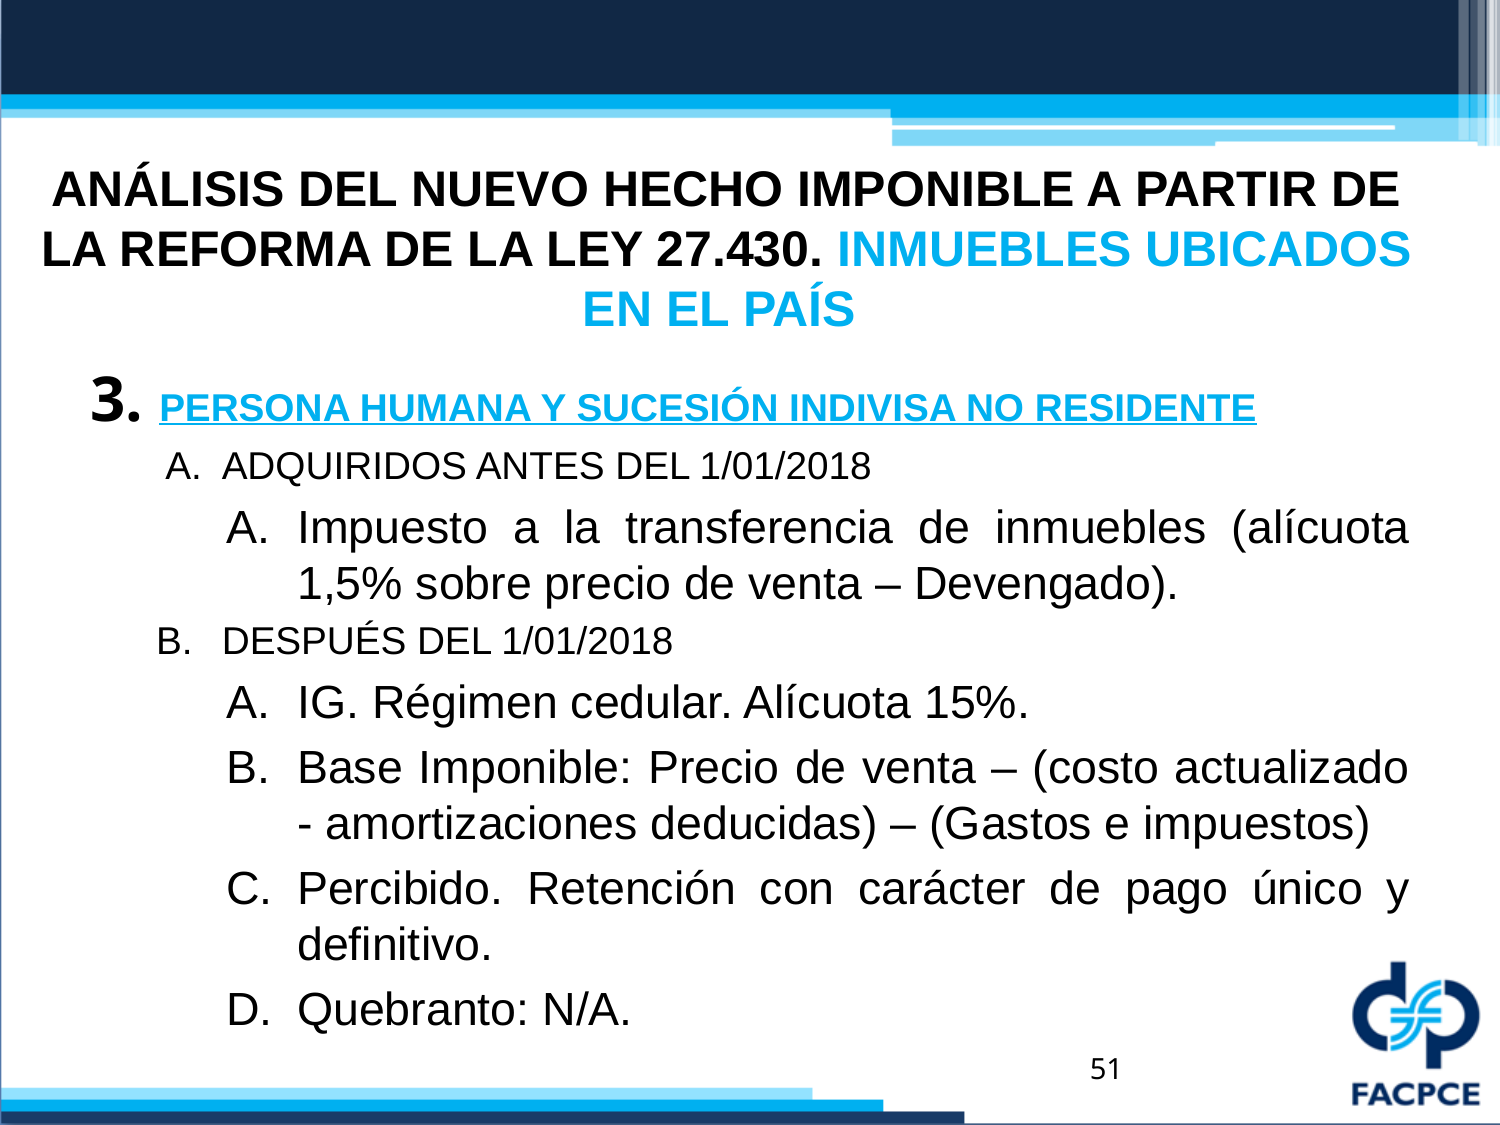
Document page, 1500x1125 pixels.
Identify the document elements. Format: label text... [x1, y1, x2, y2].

picture [0, 0, 1500, 1125]
slide_number 51 [1074, 1042, 1425, 1103]
title ANÁLISIS DEL NUEVO HECHO IMPONIBLE A PARTIR DE LA REFORMA DE LA LEY 27.430. INMUEBLES UBICADOS EN EL PAÍS [0, 163, 1454, 329]
list 3. PERSONA HUMANA Y SUCESIÓN INDIVISA NO RESIDENTE ADQUIRIDOS ANTES DEL 1/01/2018 Impuesto a la transferencia de inmuebles (alícuota 1,5% sobre precio de venta – Devengado). DESPUÉS DEL 1/01/2018 IG. Régimen cedular. Alícuota 15%. Base Imponible: Precio de venta – (costo actualizado - amortizaciones deducidas) – (Gastos e impuestos) Percibido. Retención con carácter de pago único y definitivo. Quebranto: N/A. [74, 351, 1426, 1055]
